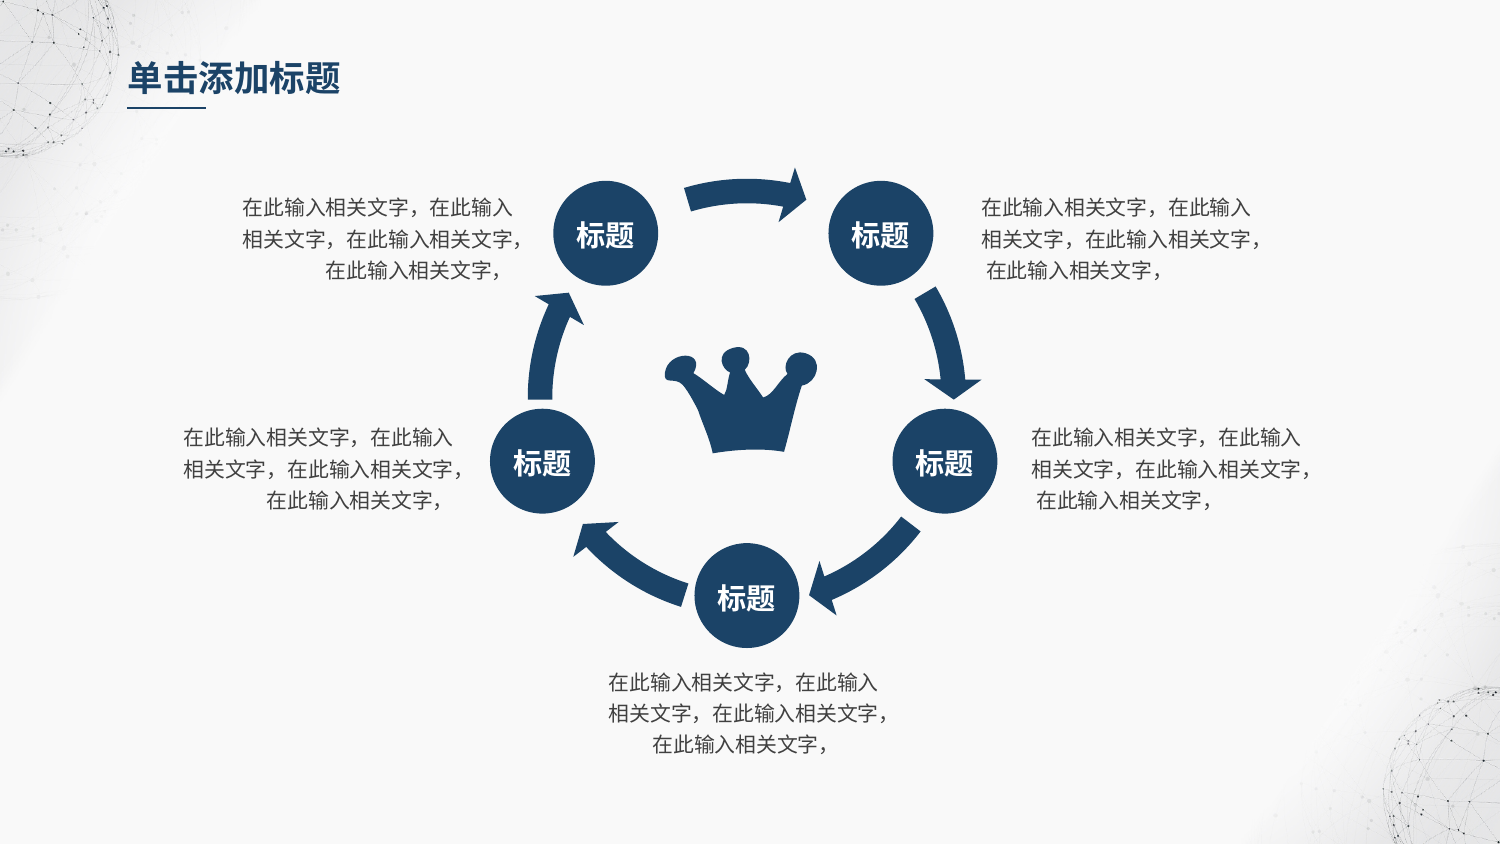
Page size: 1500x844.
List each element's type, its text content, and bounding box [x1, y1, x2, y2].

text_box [892, 408, 998, 514]
text_box [914, 286, 982, 400]
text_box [489, 408, 595, 514]
text_box [683, 167, 807, 223]
text_box 单击添加标题 [116, 50, 488, 105]
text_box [694, 543, 800, 648]
text_box 在此输入相关文字，在此输入相关文字，在此输入相关文字， 在此输入相关文字， [158, 413, 465, 518]
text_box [828, 180, 934, 286]
text_box 在此输入相关文字，在此输入相关文字，在此输入相关文字， 在此输入相关文字， [970, 183, 1277, 289]
text_box [527, 292, 584, 400]
text_box [664, 347, 817, 454]
text_box 在此输入相关文字，在此输入相关文字，在此输入相关文字， 在此输入相关文字， [1020, 413, 1327, 518]
text_box [573, 521, 689, 607]
text_box 在此输入相关文字，在此输入相关文字，在此输入相关文字， 在此输入相关文字， [217, 183, 524, 289]
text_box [553, 180, 659, 286]
text_box [809, 516, 921, 616]
picture [0, 0, 1500, 844]
text_box 在此输入相关文字，在此输入相关文字，在此输入相关文字， 在此输入相关文字， [590, 657, 897, 763]
